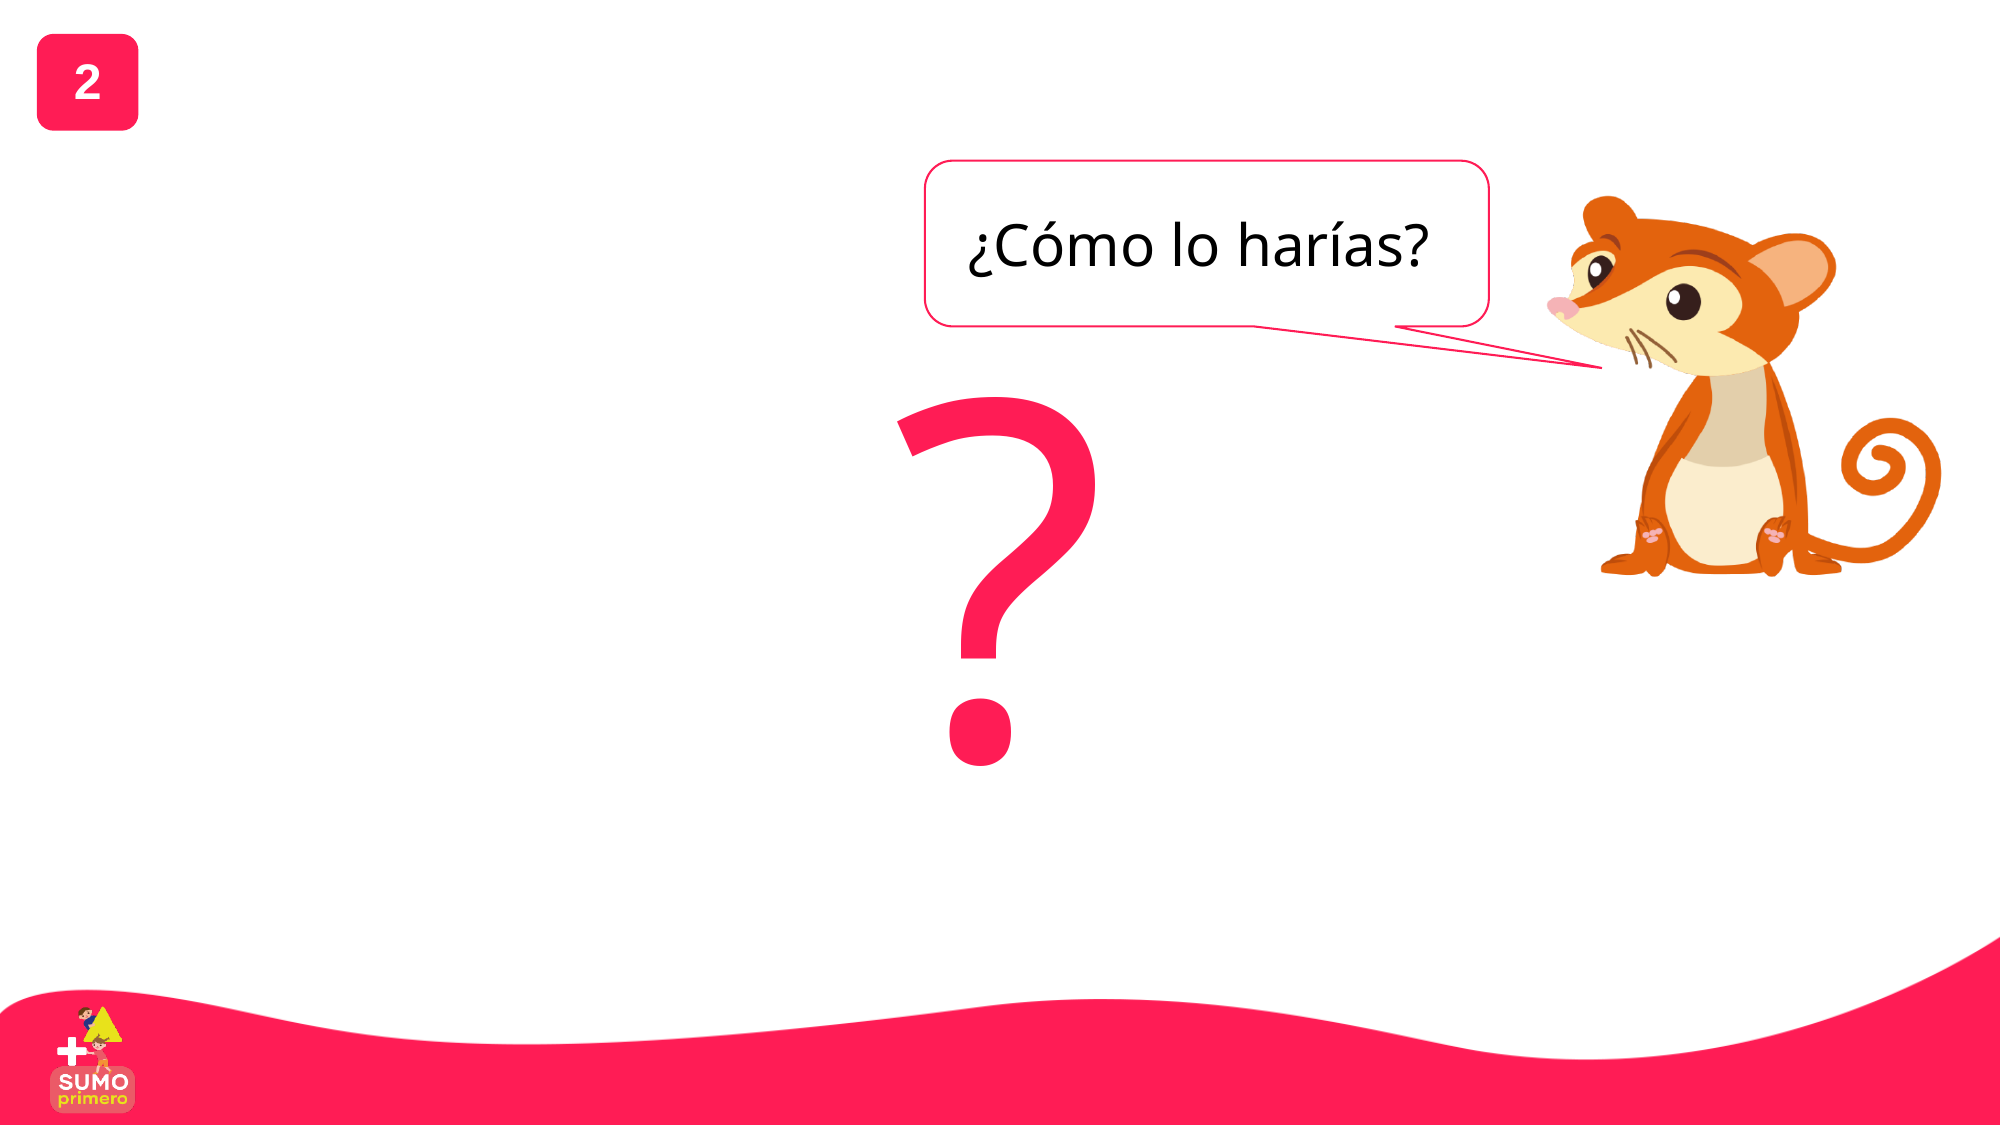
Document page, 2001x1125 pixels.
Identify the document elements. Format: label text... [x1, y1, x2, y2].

picture [0, 69, 2000, 1125]
text_box ¿Cómo lo harías? [924, 160, 1503, 357]
text_box [37, 34, 138, 130]
text_box ? [754, 251, 1246, 867]
text_box 2 [53, 42, 122, 118]
